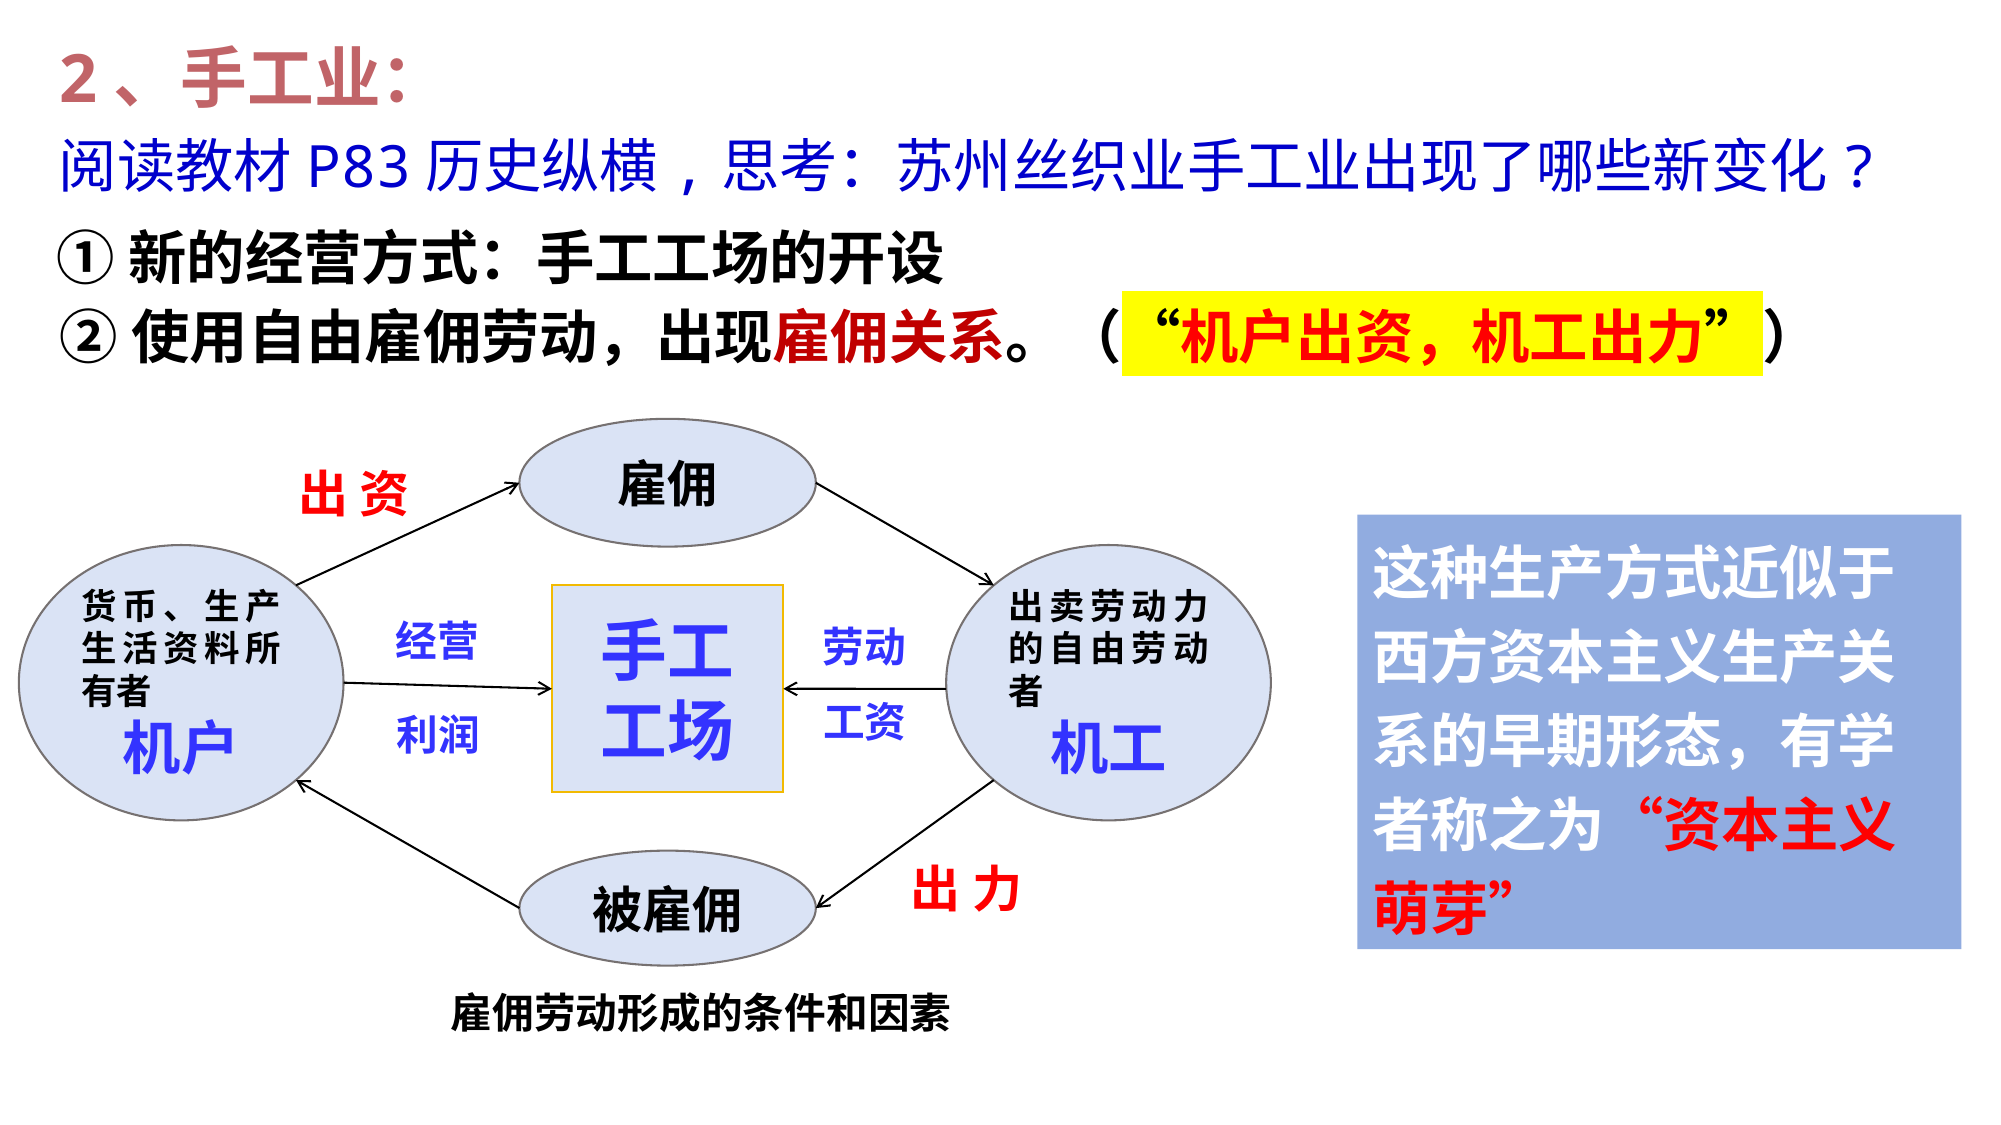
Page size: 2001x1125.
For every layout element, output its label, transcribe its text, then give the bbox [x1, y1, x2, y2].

text_box ②使用自由雇佣劳动，出现雇佣关系。（“机户出资，机工出力”） [44, 293, 1962, 448]
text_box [18, 418, 1272, 1046]
text_box 这种生产方式近似于西方资本主义生产关系的早期形态，有学者称之为“资本主义萌芽” [1357, 514, 1962, 950]
text_box 2、手工业： [44, 28, 756, 123]
text_box ①新的经营方式：手工工场的开设 [41, 213, 1014, 299]
text_box 阅读教材P83历史纵横,思考：苏州丝织业手工业出现了哪些新变化? [43, 92, 1914, 237]
